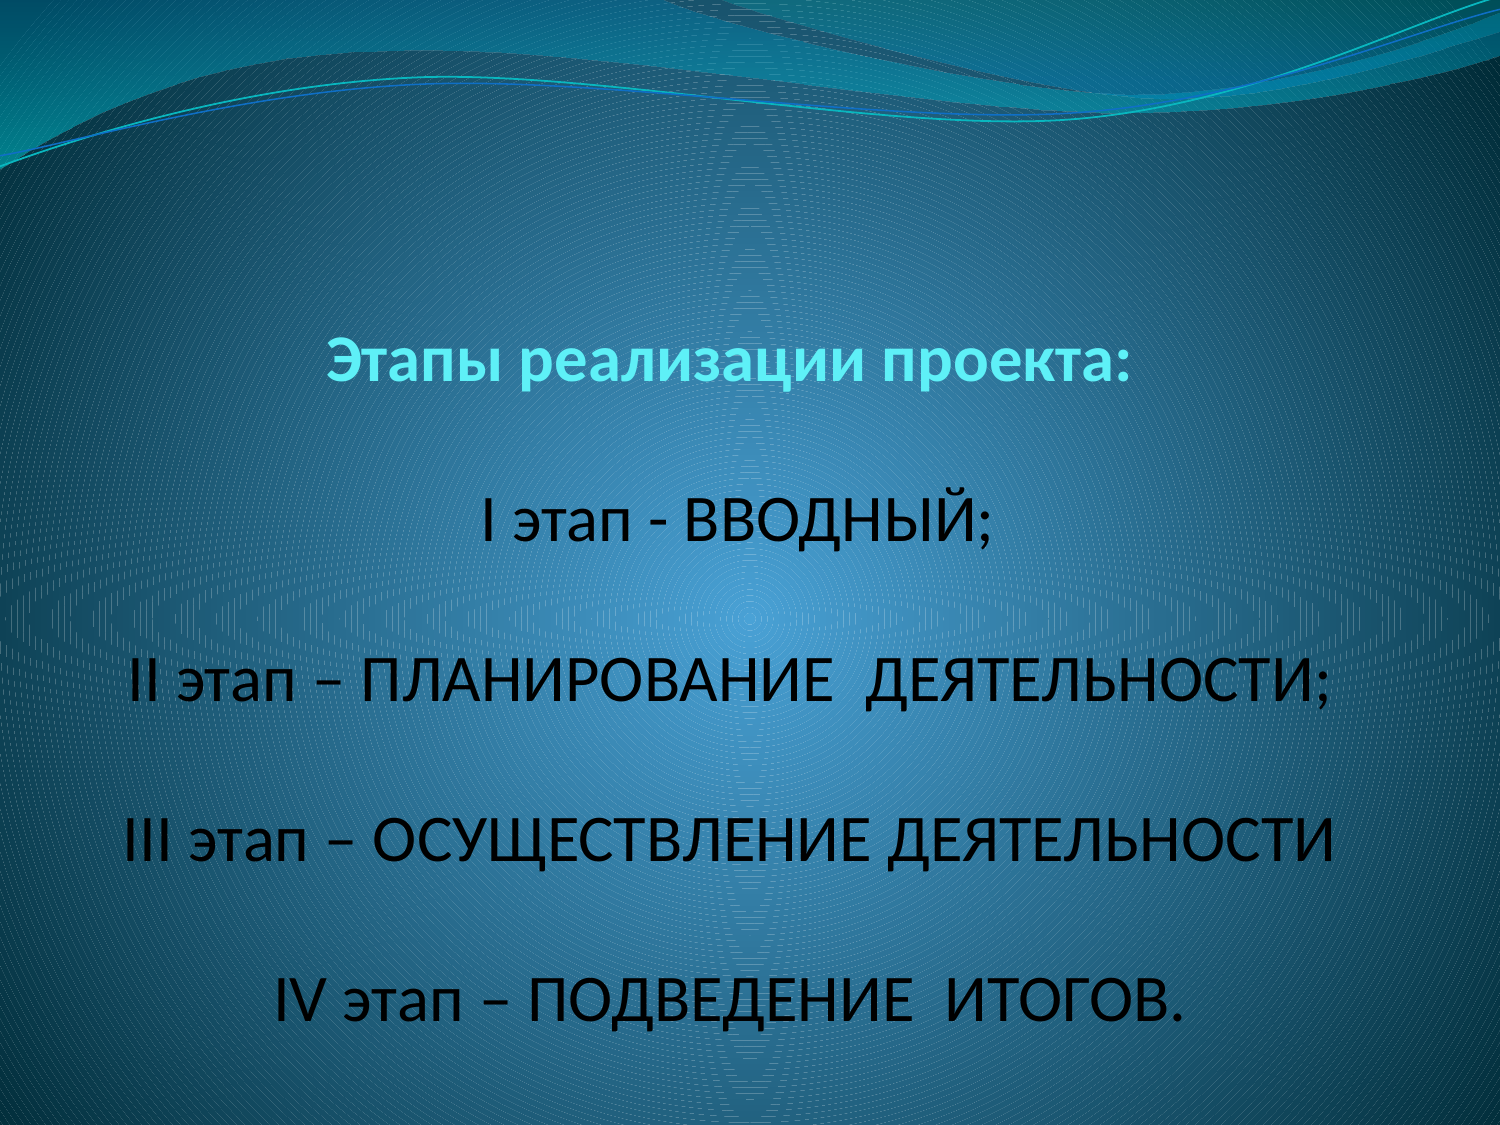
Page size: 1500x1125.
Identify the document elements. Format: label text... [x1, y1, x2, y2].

title Этапы реализации проекта: I этап - ВВОДНЫЙ; II этап – ПЛАНИРОВАНИЕ ДЕЯТЕЛЬНОСТИ; III этап – ОСУЩЕСТВЛЕНИЕ ДЕЯТЕЛЬНОСТИ IV этап – ПОДВЕДЕНИЕ ИТОГОВ. [87, 101, 1376, 1035]
